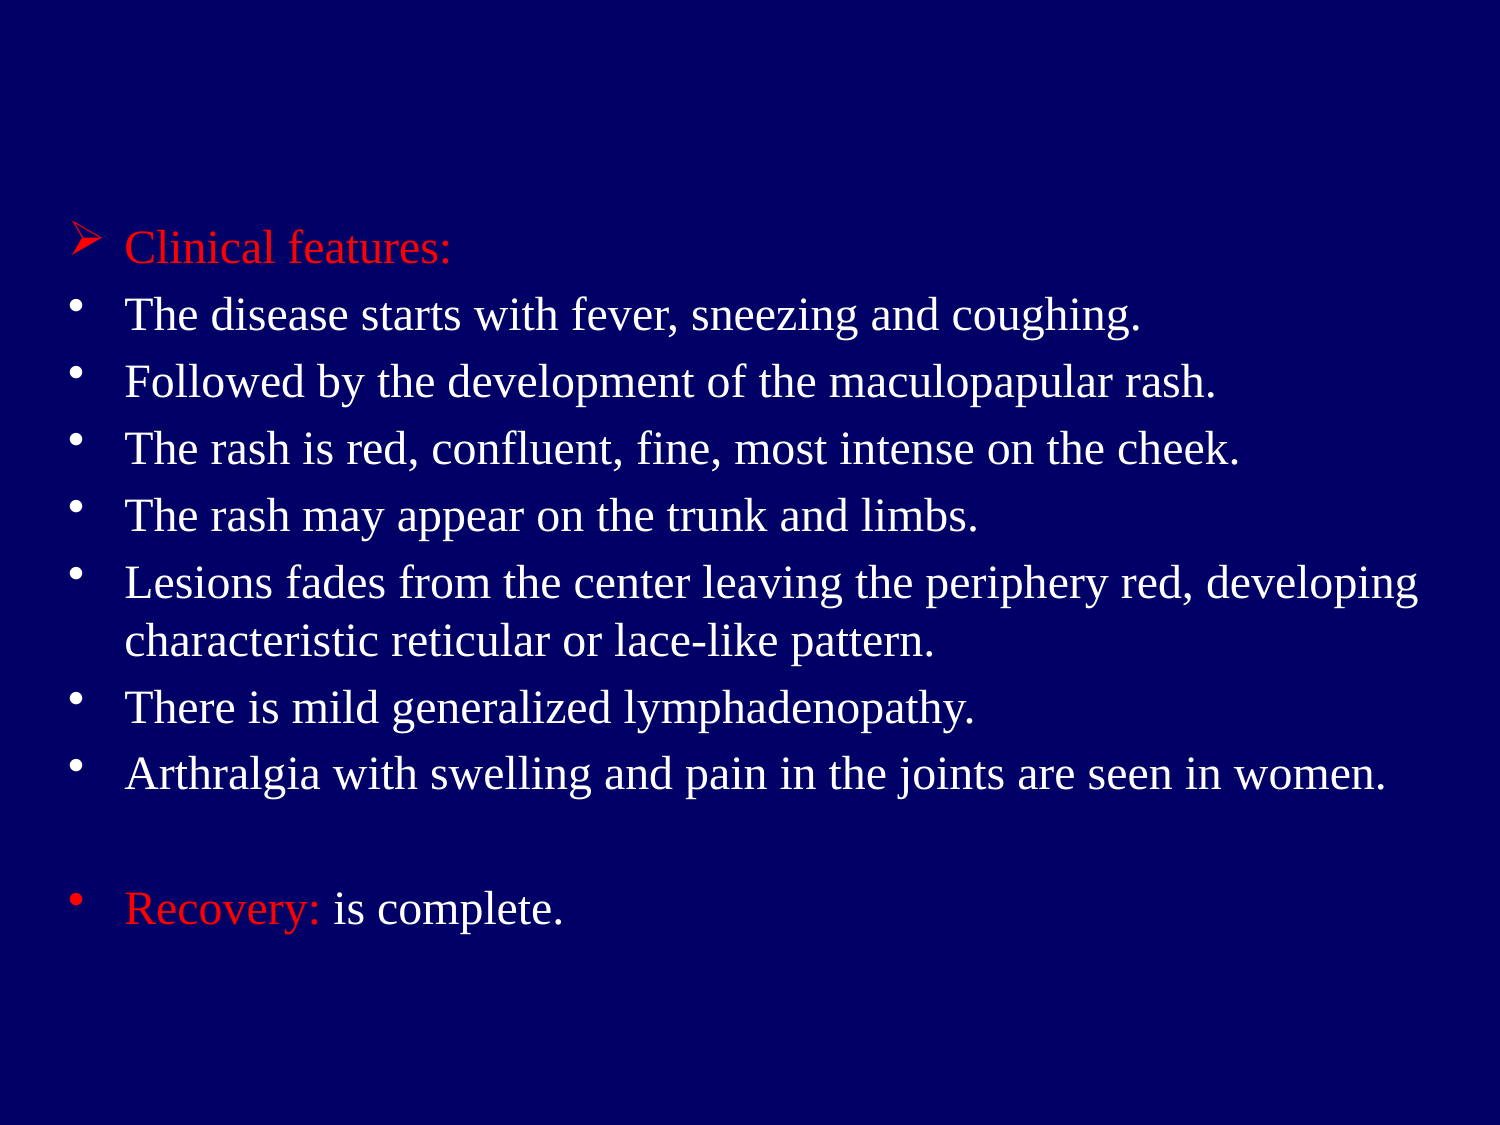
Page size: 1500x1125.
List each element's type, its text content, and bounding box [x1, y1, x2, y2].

list Clinical features: The disease starts with fever, sneezing and coughing. Followed by the development of the maculopapular rash. The rash is red, confluent, fine, most intense on the cheek. The rash may appear on the trunk and limbs. Lesions fades from the center leaving the periphery red, developing characteristic reticular or lace-like pattern. There is mild generalized lymphadenopathy. Arthralgia with swelling and pain in the joints are seen in women. Recovery: is complete. [52, 207, 1449, 959]
